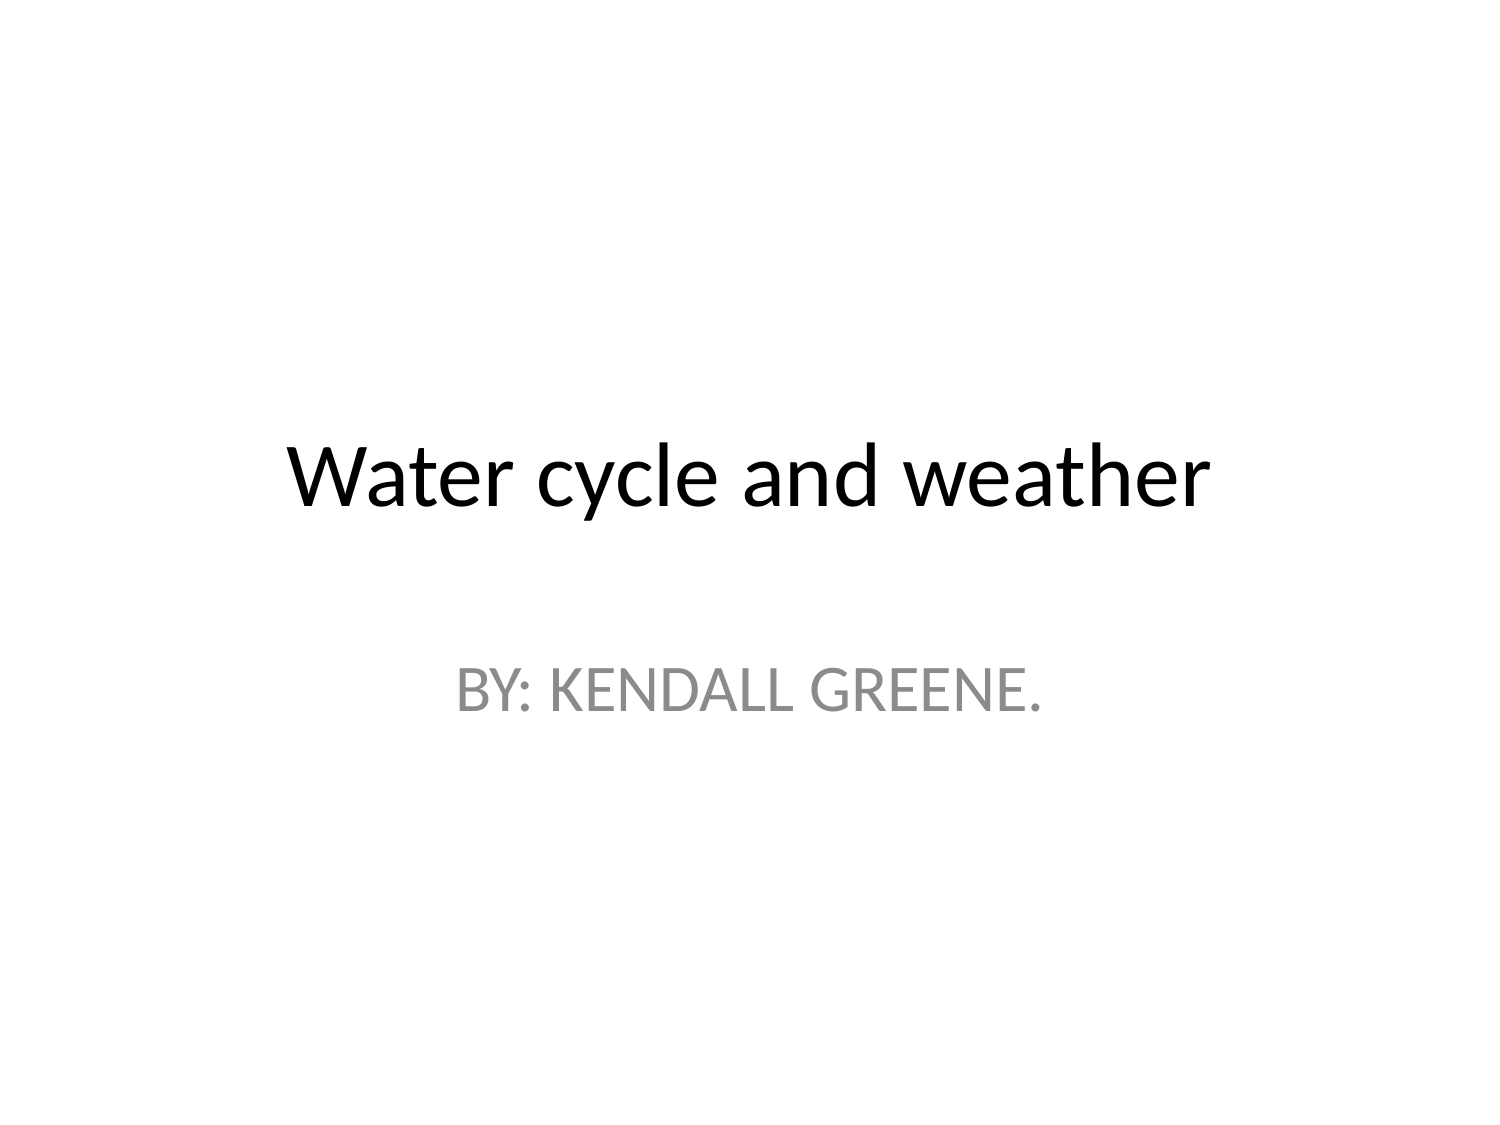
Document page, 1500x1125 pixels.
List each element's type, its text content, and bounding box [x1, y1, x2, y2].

title Water cycle and weather [112, 349, 1388, 591]
subtitle BY: KENDALL GREENE. [225, 637, 1275, 925]
